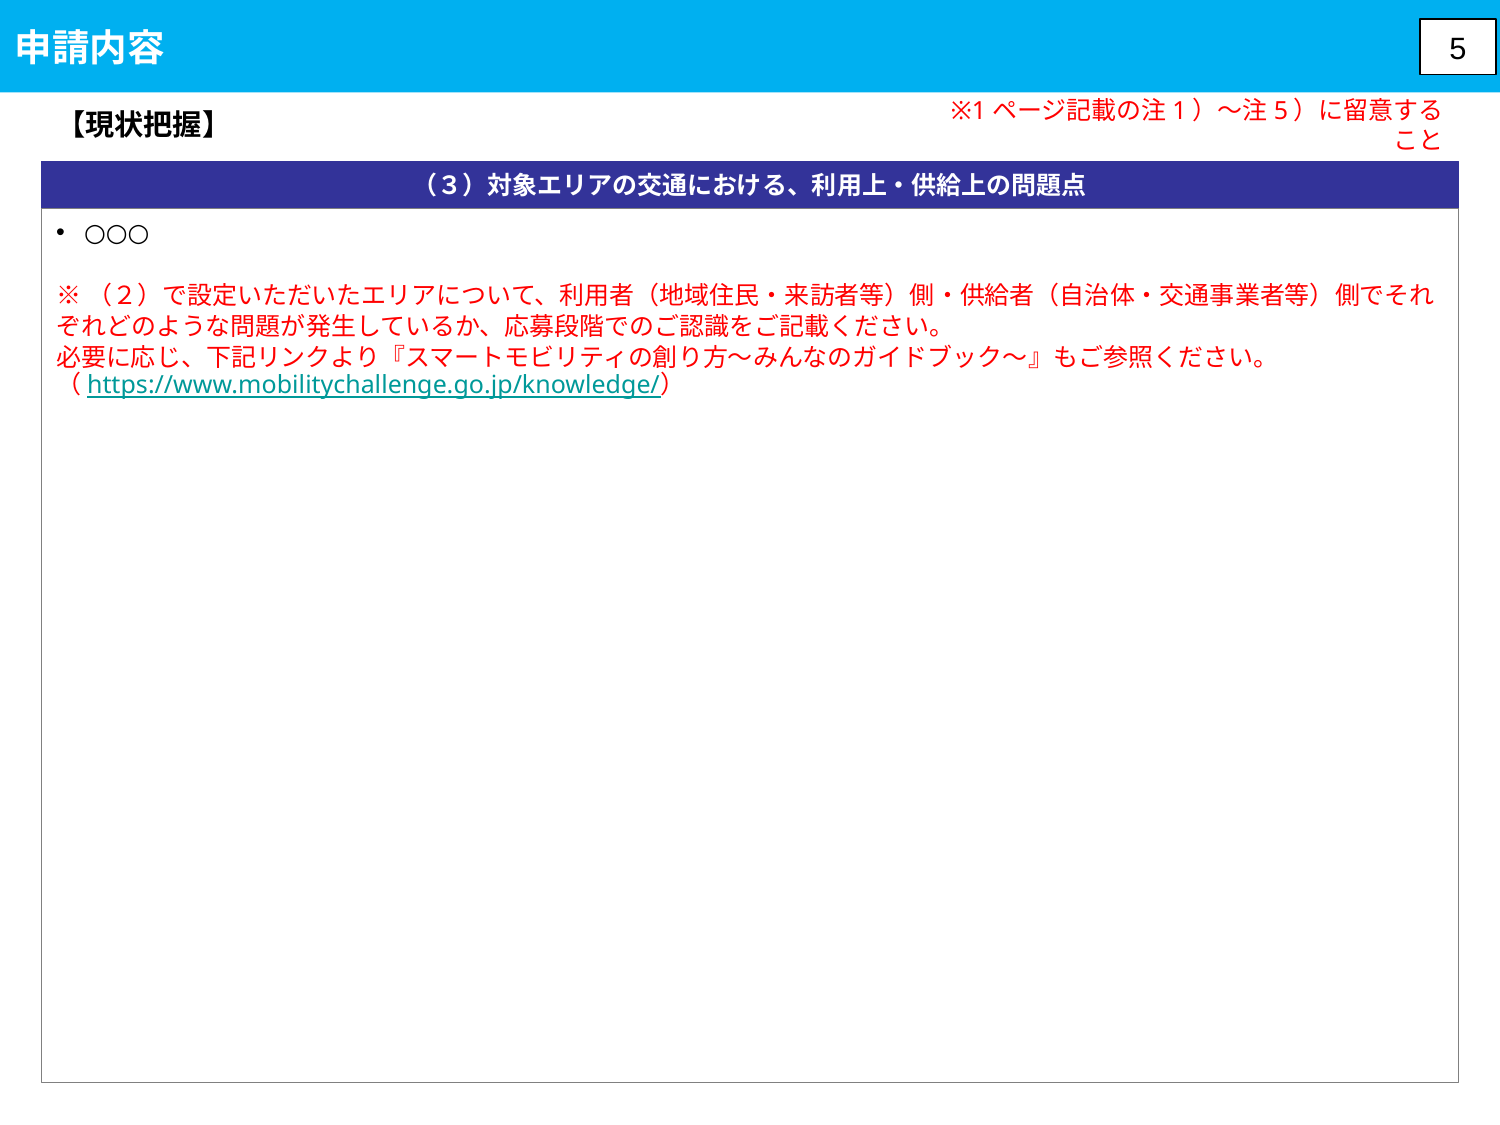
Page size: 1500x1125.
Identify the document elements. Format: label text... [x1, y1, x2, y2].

text_box 5 [1418, 17, 1498, 77]
text_box 申請内容 [0, 0, 1500, 93]
text_box ※1ページ記載の注1）～注5）に留意すること [931, 99, 1461, 150]
text_box 【現状把握】 [41, 98, 576, 149]
text_box （３）対象エリアの交通における、利用上・供給上の問題点 [39, 159, 1461, 206]
text_box ○○○ ※（２）で設定いただいたエリアについて、利用者（地域住民・来訪者等）側・供給者（自治体・交通事業者等）側でそれぞれどのような問題が発生しているか、応募段階でのご認識をご記載ください。 必要に応じ、下記リンクより『スマートモビリティの創り方～みんなのガイドブック～』もご参照ください。 （https://www.mobilitychallenge.go.jp/knowledge/） [39, 206, 1461, 1084]
